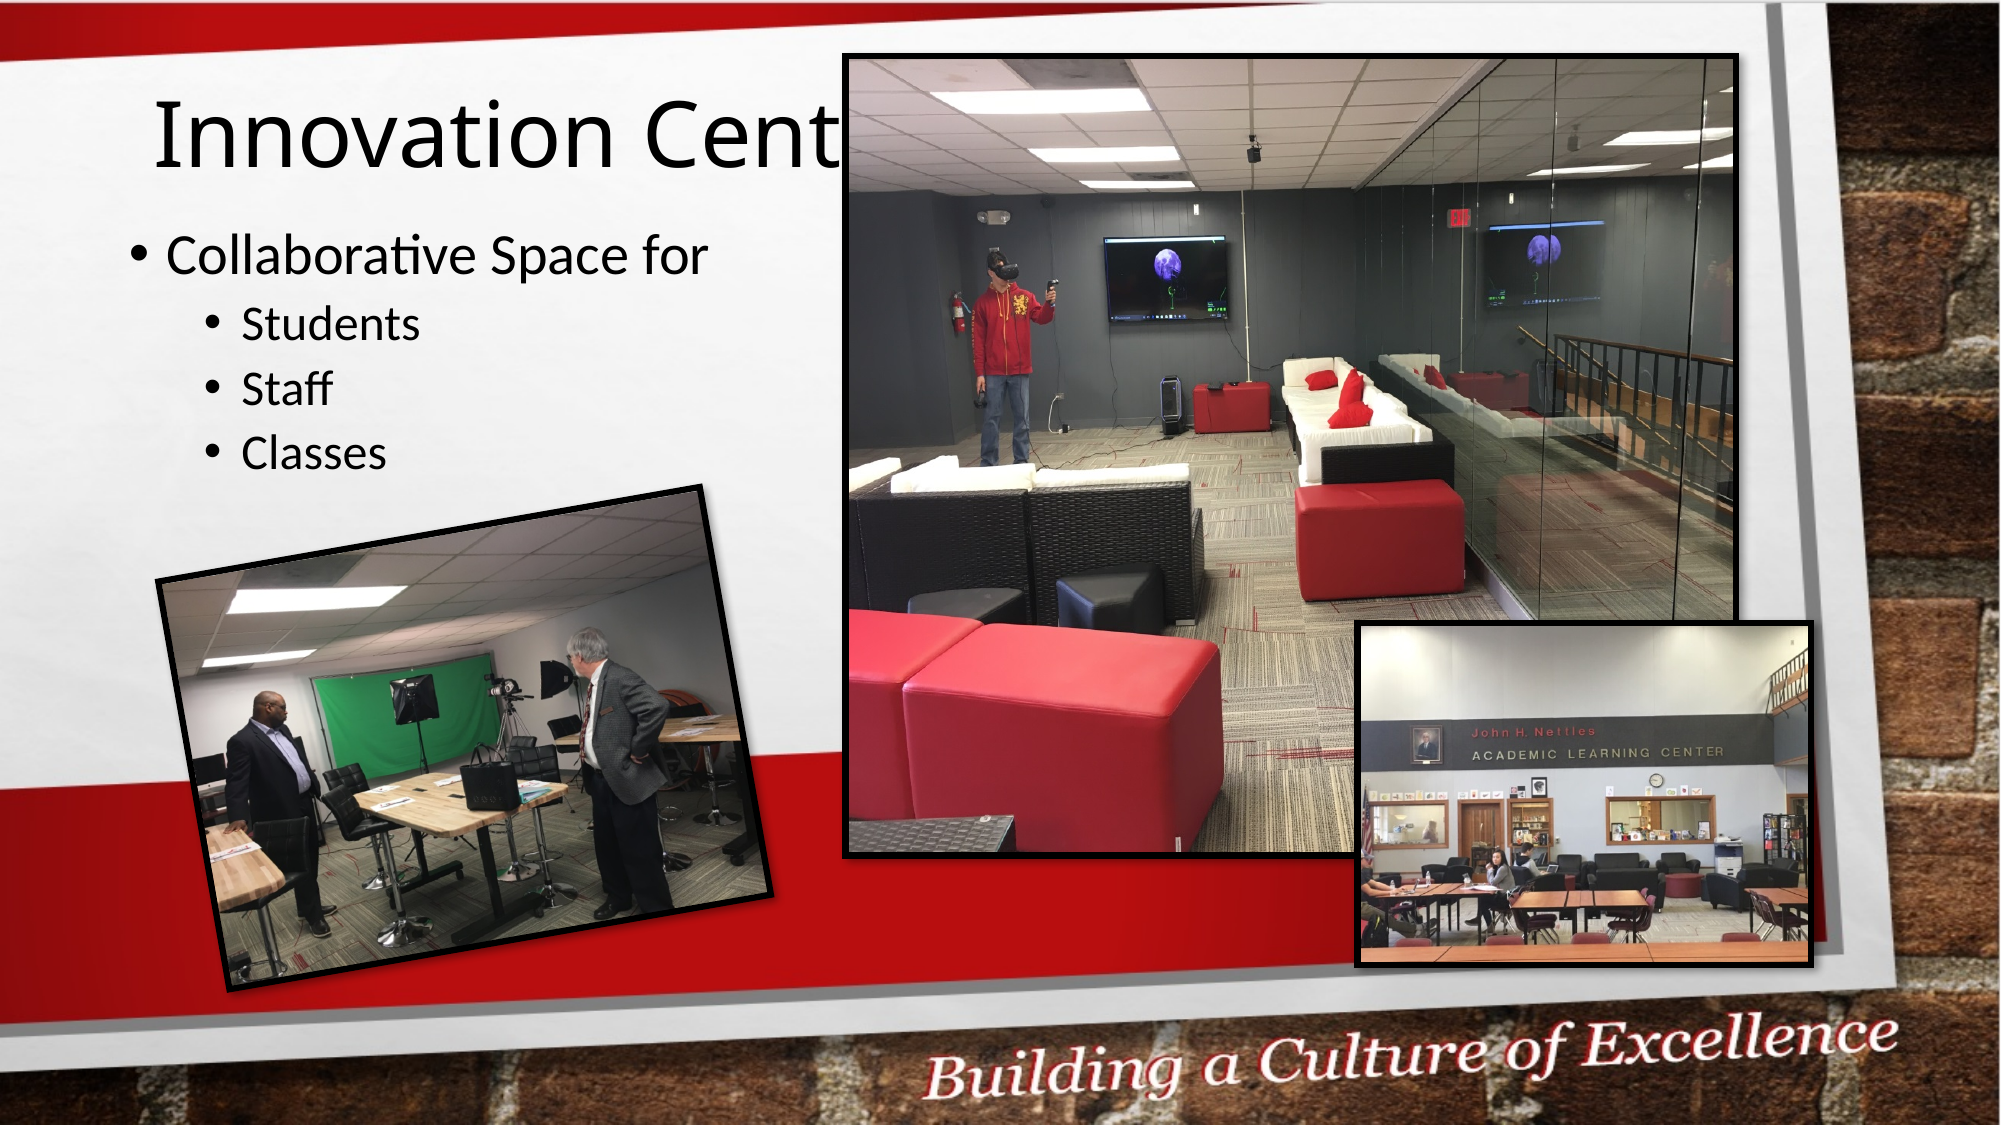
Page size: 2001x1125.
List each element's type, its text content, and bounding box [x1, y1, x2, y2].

title Innovation Center [138, 28, 1864, 247]
list Collaborative Space for Students Staff Classes [113, 216, 765, 937]
picture [0, 0, 2001, 1125]
